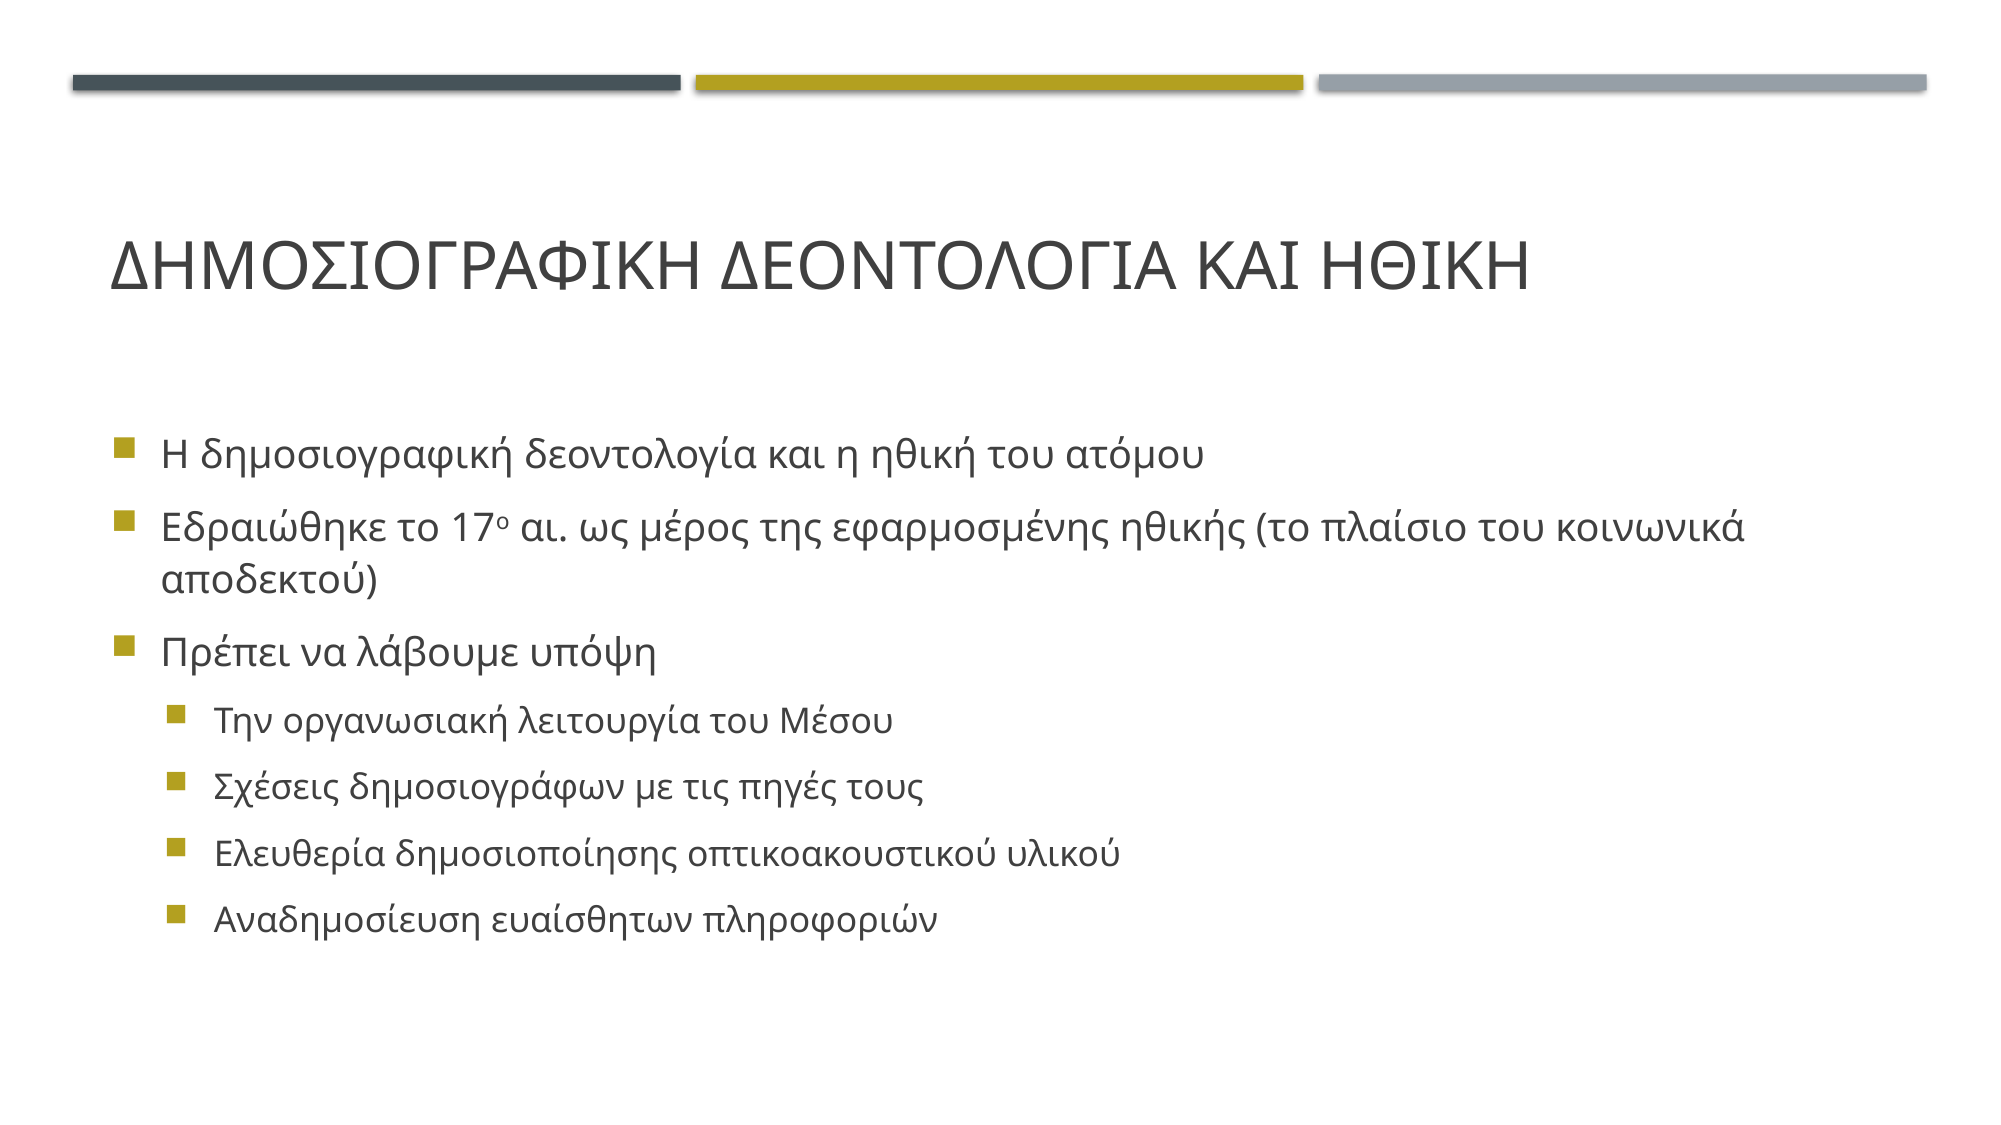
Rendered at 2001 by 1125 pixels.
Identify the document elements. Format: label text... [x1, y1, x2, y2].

title Δημοσιογραφικη δεοντολογια και ηθικη [95, 115, 1905, 311]
list Η δημοσιογραφική δεοντολογία και η ηθική του ατόμου Εδραιώθηκε το 17ο αι. ως μέρος της εφαρμοσμένης ηθικής (το πλαίσιο του κοινωνικά αποδεκτού) Πρέπει να λάβουμε υπόψη Την οργανωσιακή λειτουργία του Μέσου Σχέσεις δημοσιογράφων με τις πηγές τους Ελευθερία δημοσιοποίησης οπτικοακουστικού υλικού Αναδημοσίευση ευαίσθητων πληροφοριών [95, 383, 1905, 981]
